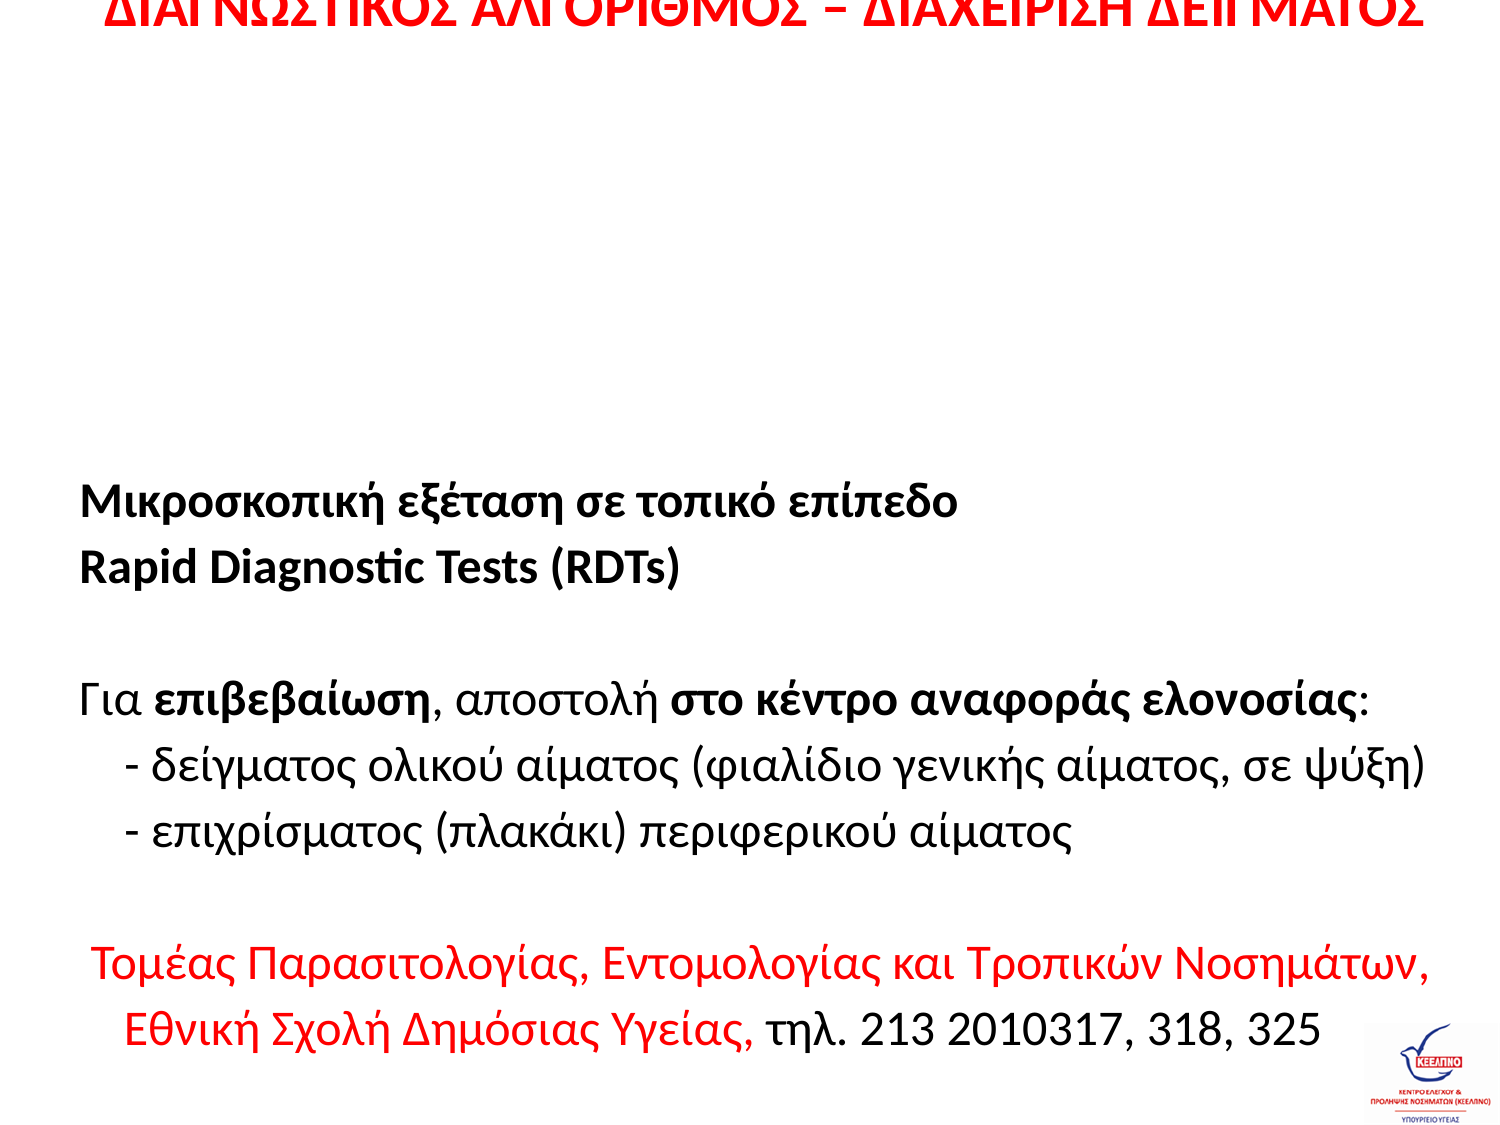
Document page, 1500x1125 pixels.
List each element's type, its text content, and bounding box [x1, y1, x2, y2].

title Διαγνωστικός αλγόριθμος – Διαχείριση δείγματος [29, 0, 1500, 121]
picture [1364, 1022, 1500, 1125]
list Μικροσκοπική εξέταση σε τοπικό επίπεδο Rapid Diagnostic Tests (RDTs) Για επιβεβαίωση, αποστολή στο κέντρο αναφοράς ελονοσίας: - δείγματος ολικού αίματος (φιαλίδιο γενικής αίματος, σε ψύξη) - επιχρίσματος (πλακάκι) περιφερικού αίματος Τομέας Παρασιτολογίας, Εντομολογίας και Τροπικών Νοσημάτων, Εθνική Σχολή Δημόσιας Υγείας, τηλ. 213 2010317, 318, 325 [5, 208, 1500, 1125]
